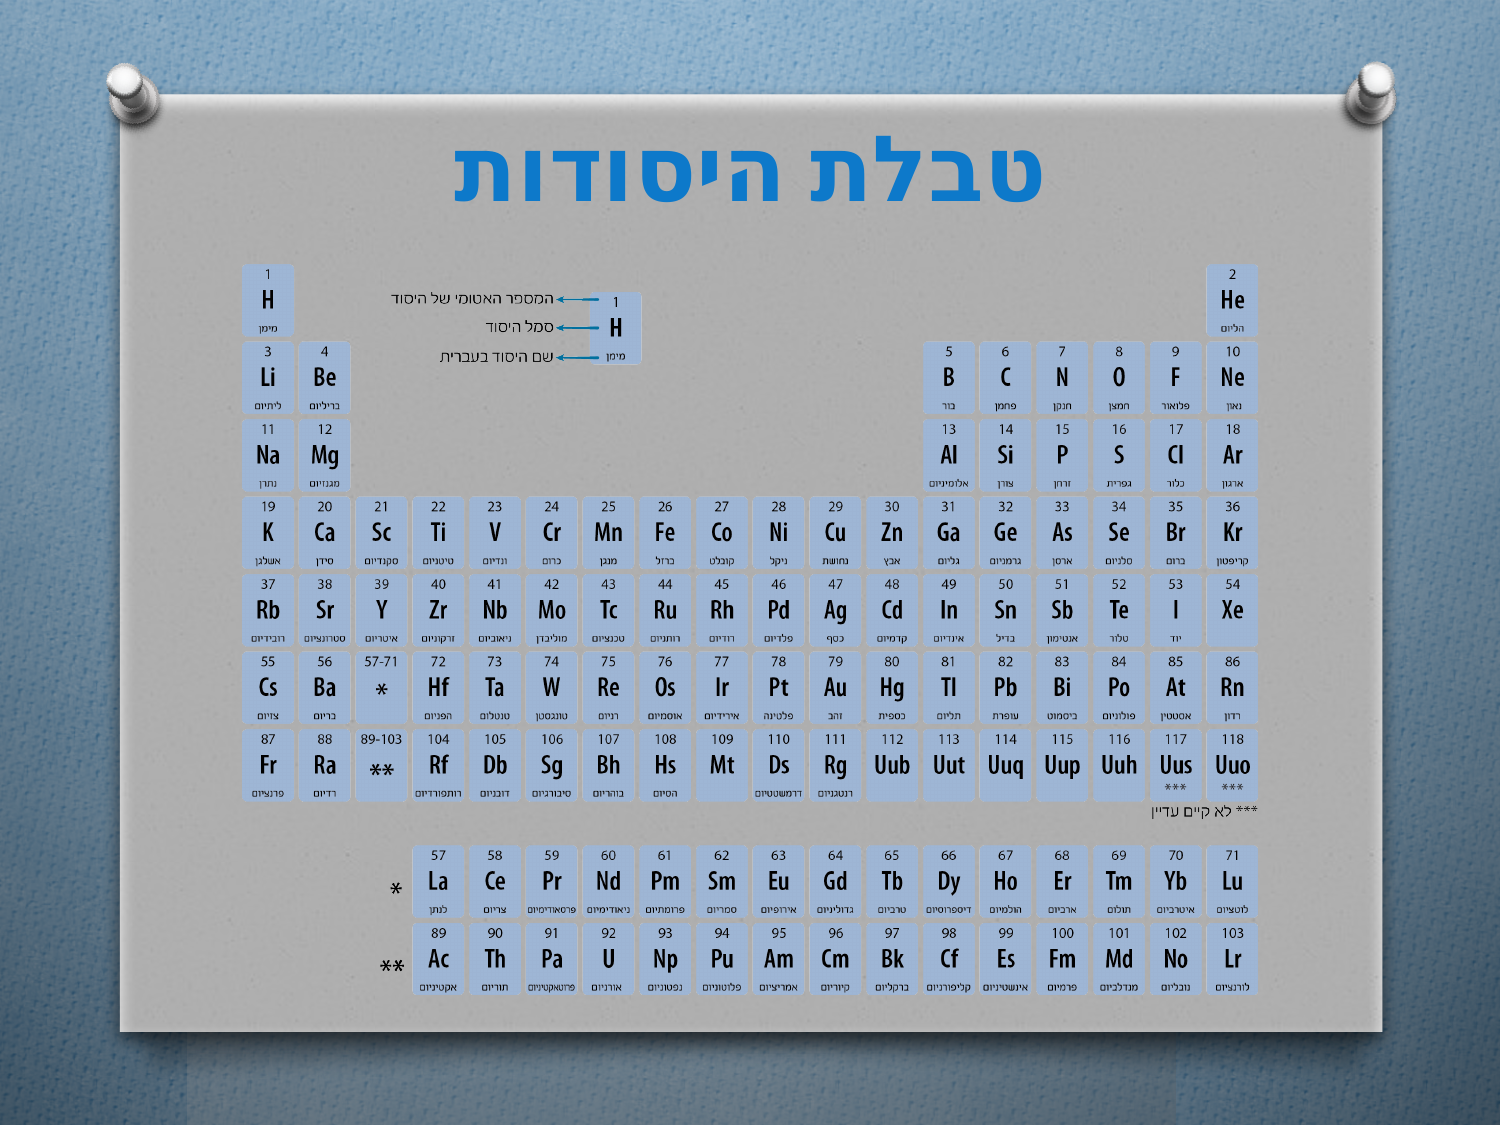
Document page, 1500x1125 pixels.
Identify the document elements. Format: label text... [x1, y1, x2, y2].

title טבלת היסודות [179, 66, 1323, 264]
picture [1323, 35, 1439, 156]
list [241, 243, 1259, 995]
picture [75, 29, 194, 153]
